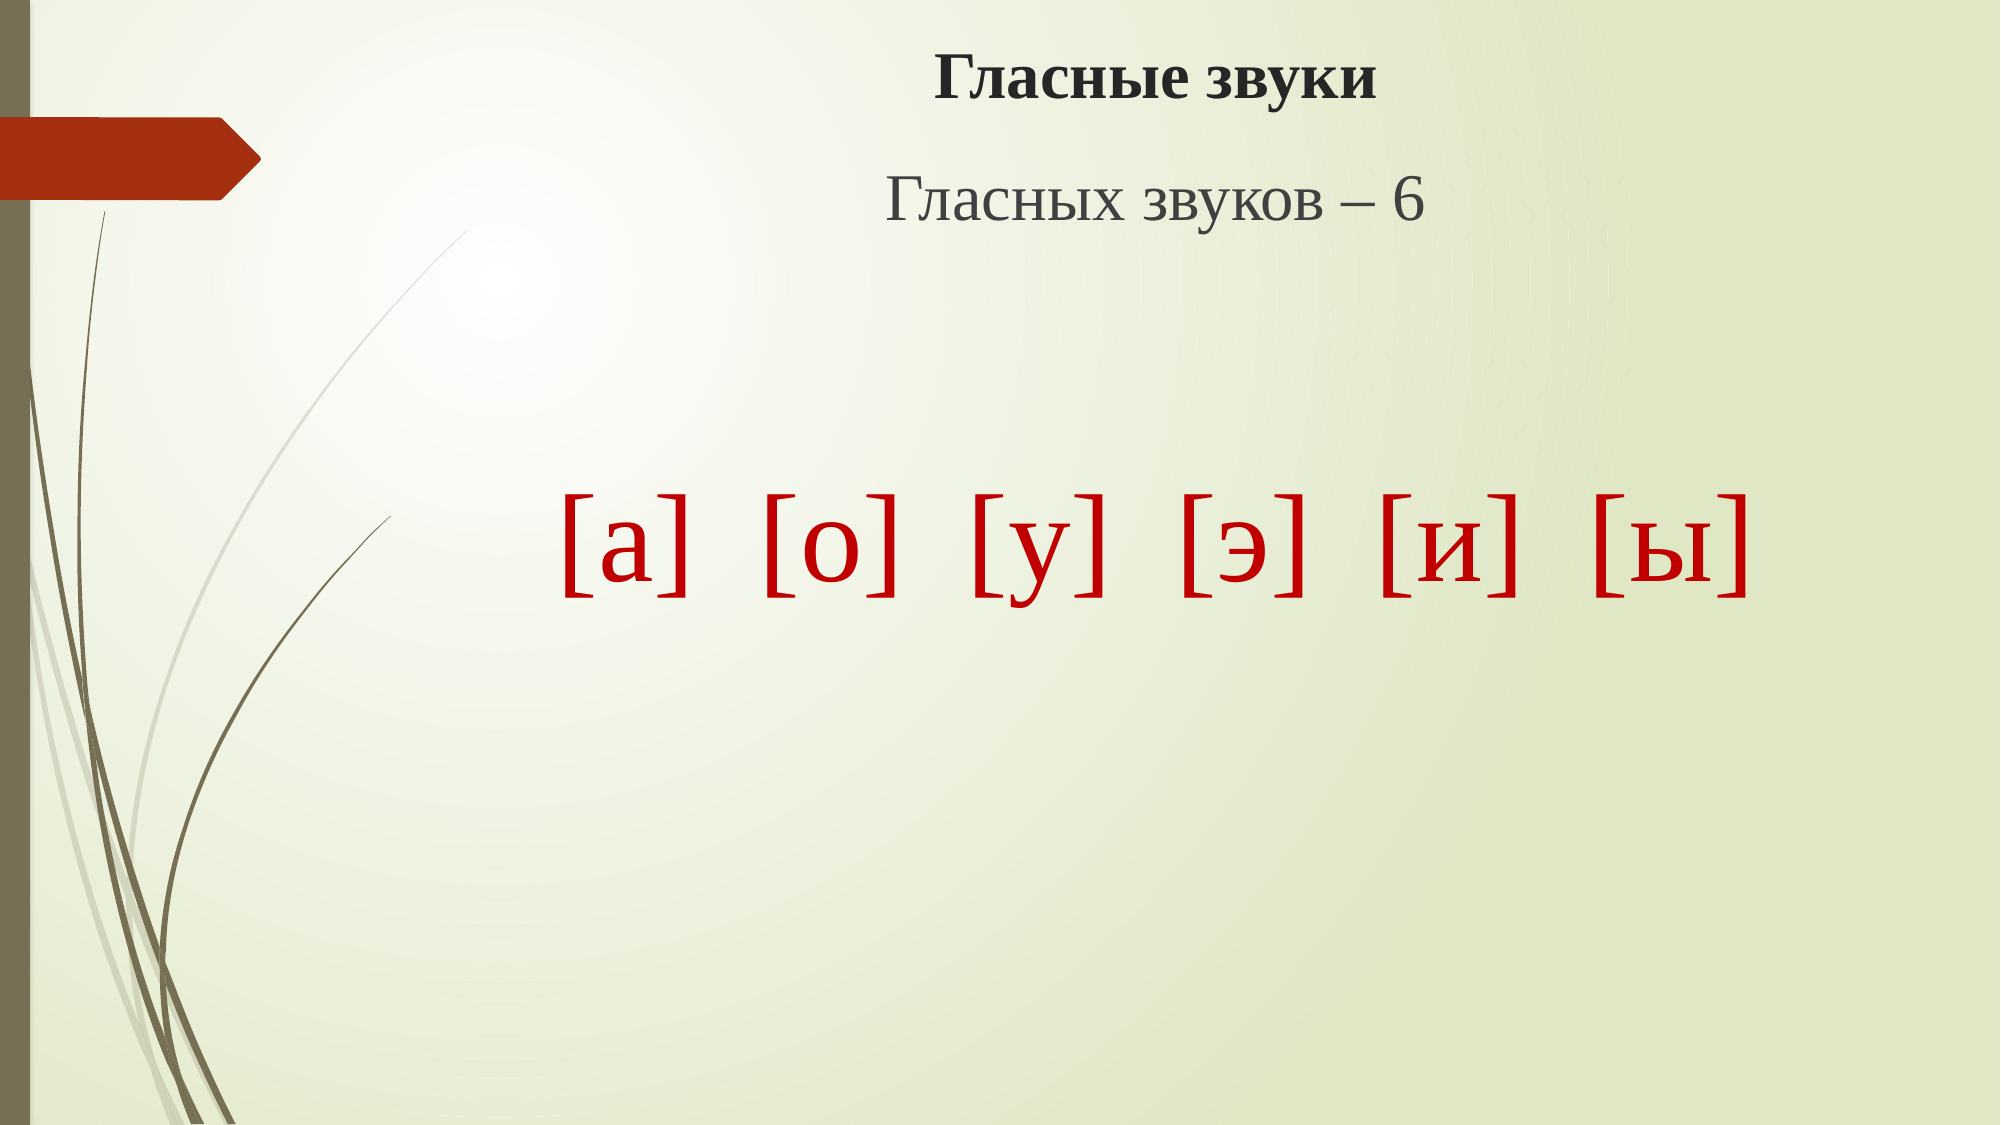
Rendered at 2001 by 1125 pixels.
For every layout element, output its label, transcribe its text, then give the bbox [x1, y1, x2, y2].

list Гласных звуков – 6 [а] [о] [у] [э] [и] [ы] [424, 145, 1888, 970]
title Гласные звуки [425, 24, 1888, 145]
